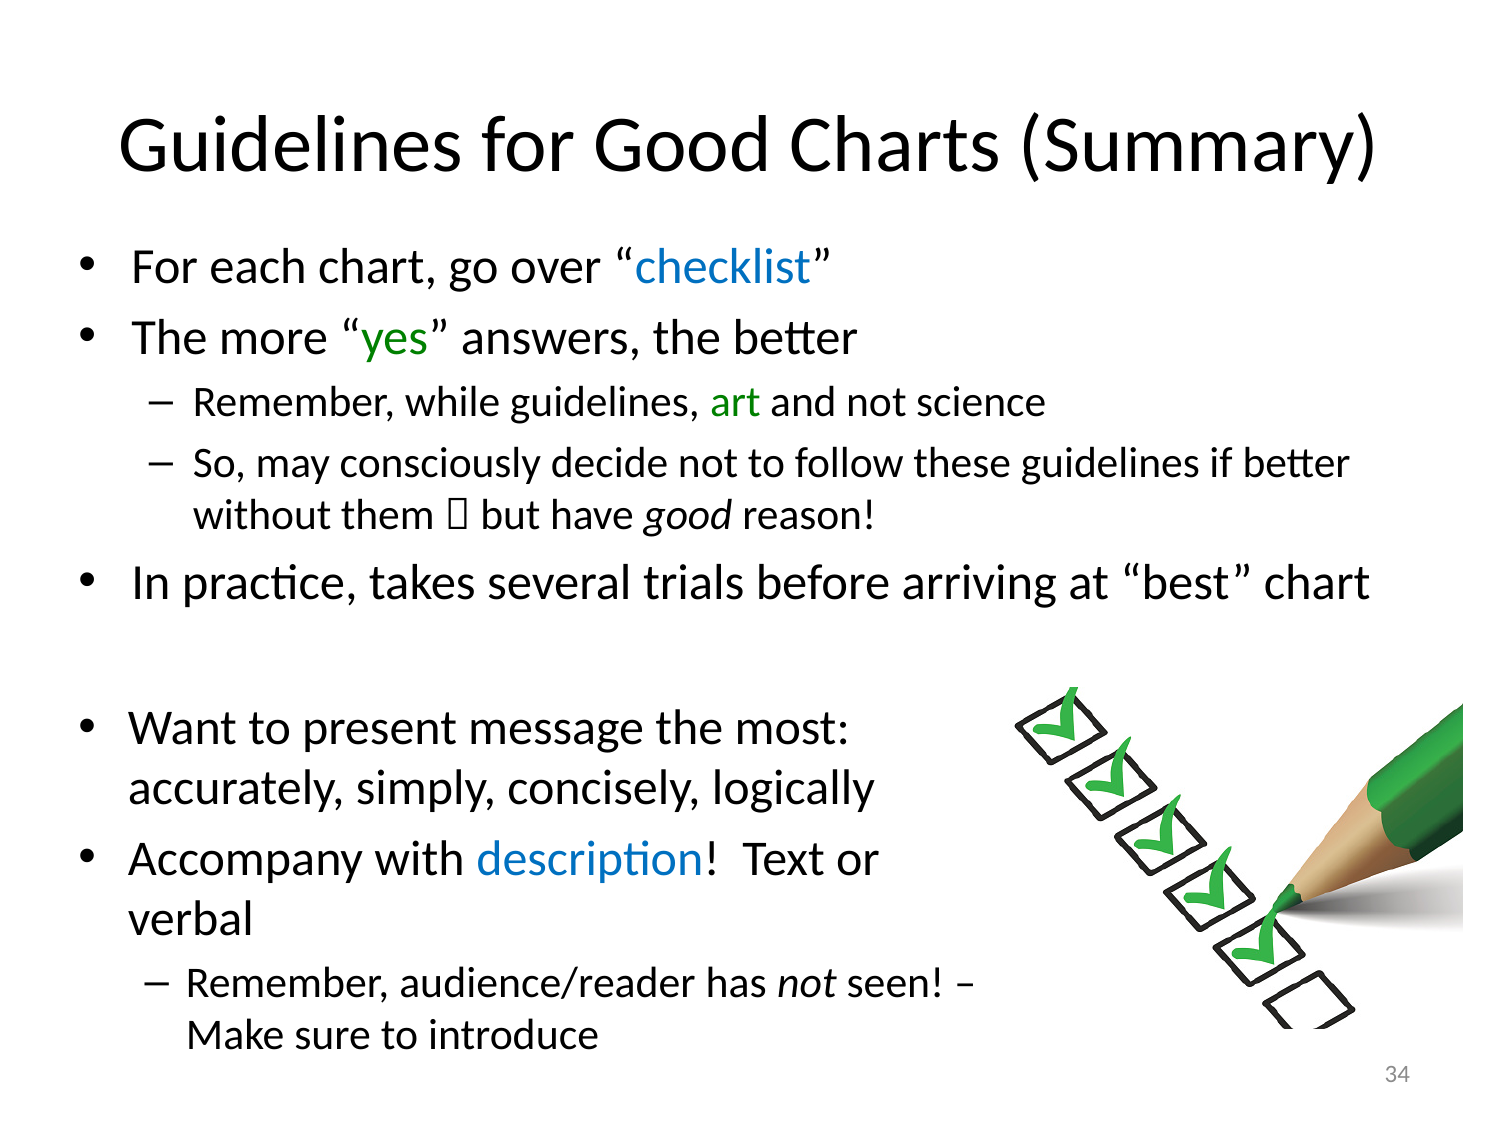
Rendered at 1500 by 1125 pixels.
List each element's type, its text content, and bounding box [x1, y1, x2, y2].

picture [1000, 687, 1463, 1030]
text_box Want to present message the most: accurately, simply, concisely, logically Accompany with description! Text or verbal Remember, audience/reader has not seen! – Make sure to introduce [63, 687, 1014, 1068]
list For each chart, go over “checklist” The more “yes” answers, the better Remember, while guidelines, art and not science So, may consciously decide not to follow these guidelines if better without them  but have good reason! In practice, takes several trials before arriving at “best” chart [63, 225, 1401, 674]
title Guidelines for Good Charts (Summary) [75, 45, 1425, 233]
slide_number 34 [1074, 1042, 1425, 1103]
